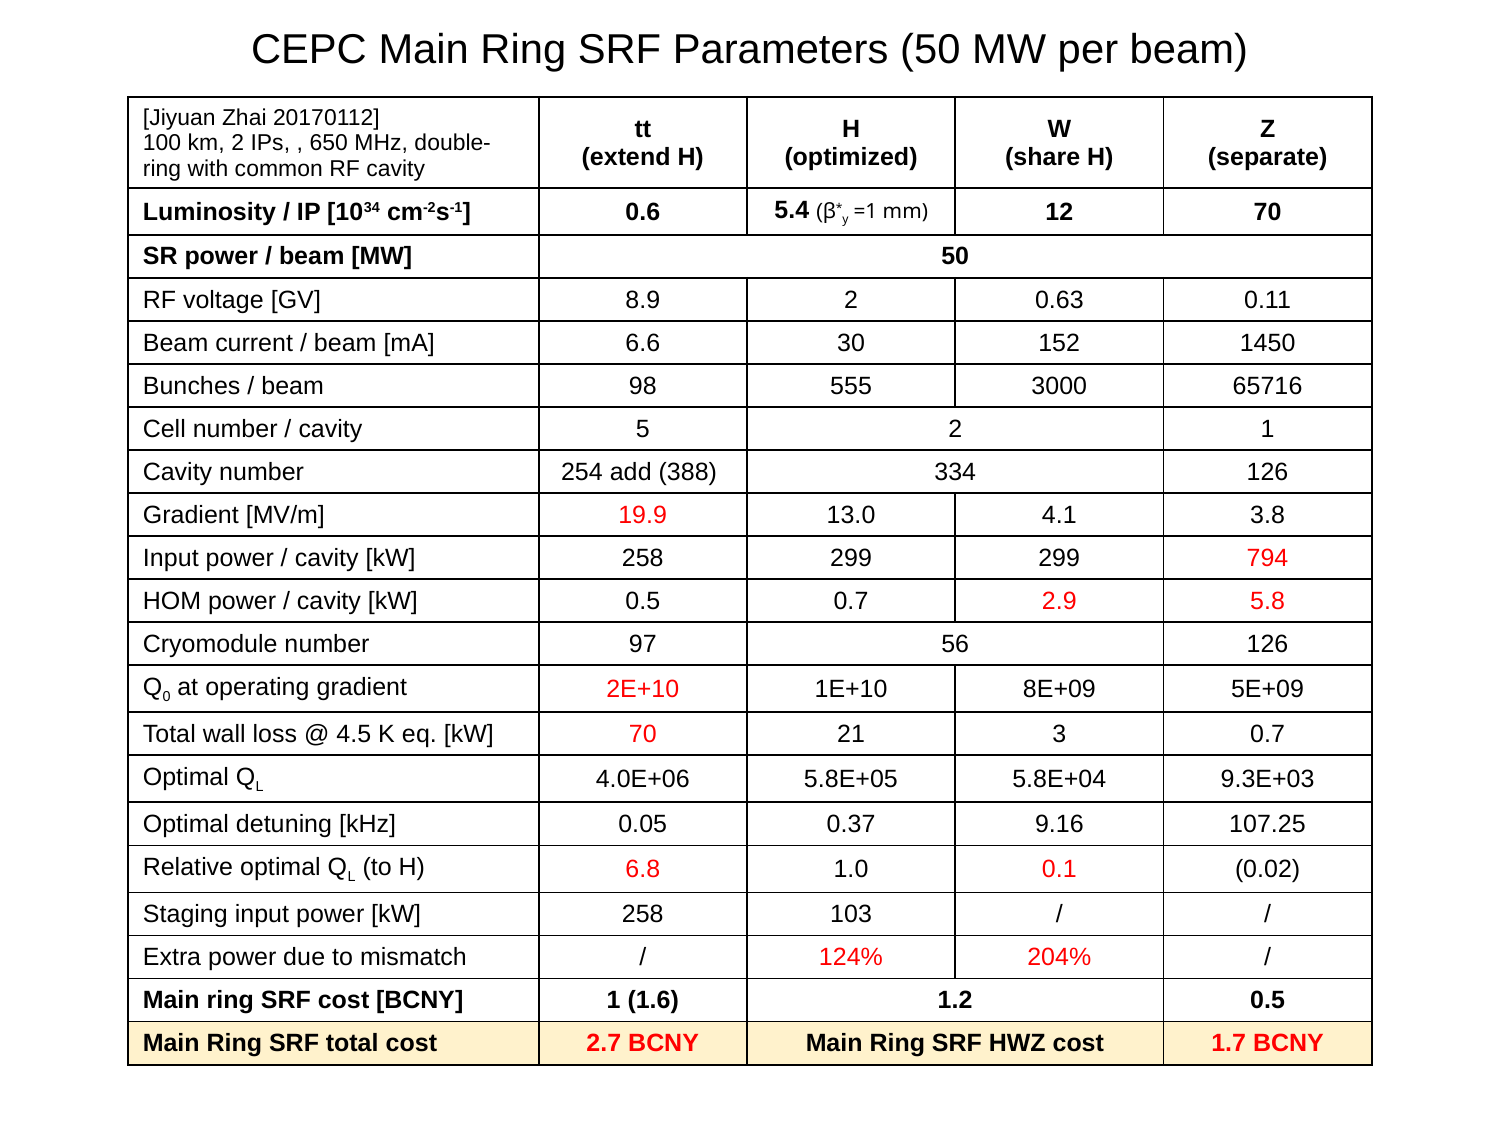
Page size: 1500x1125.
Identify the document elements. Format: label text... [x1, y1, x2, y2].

table_cell Total wall loss @ 4.5 K eq. [kW] [129, 713, 538, 754]
table_cell 5.4 (β*y =1 mm) [748, 189, 954, 234]
table_cell 0.5 [1164, 979, 1371, 1021]
title CEPC Main Ring SRF Parameters (50 MW per beam) [127, 15, 1373, 85]
table_cell 0.6 [540, 189, 746, 234]
table_cell 3 [956, 713, 1163, 754]
table_cell 4.1 [956, 494, 1163, 535]
table_cell 6.8 [540, 846, 746, 892]
table_cell 1450 [1164, 322, 1371, 363]
table_cell 258 [540, 537, 746, 578]
table_cell 152 [956, 322, 1163, 363]
table_cell Main Ring SRF HWZ cost [748, 1022, 1163, 1064]
table_cell Main ring SRF cost [BCNY] [129, 979, 538, 1021]
table_cell 1.2 [748, 979, 1163, 1021]
table_cell 258 [540, 893, 746, 935]
table_cell 126 [1164, 451, 1371, 492]
table_cell 5.8E+05 [748, 756, 954, 801]
table_cell 65716 [1164, 365, 1371, 406]
table_cell 8E+09 [956, 666, 1163, 711]
table_cell 70 [1164, 189, 1371, 234]
table_cell 299 [748, 537, 954, 578]
table_cell 103 [748, 893, 954, 935]
table_cell 1 [1164, 408, 1371, 449]
table_cell Optimal detuning [kHz] [129, 803, 538, 845]
table_cell 0.37 [748, 803, 954, 845]
table_cell Gradient [MV/m] [129, 494, 538, 535]
table_cell 555 [748, 365, 954, 406]
table_cell Extra power due to mismatch [129, 936, 538, 978]
table_cell 2E+10 [540, 666, 746, 711]
table_cell 0.11 [1164, 279, 1371, 320]
table_cell 19.9 [540, 494, 746, 535]
table_cell 30 [748, 322, 954, 363]
table_cell Relative optimal QL (to H) [129, 846, 538, 892]
table_cell 0.5 [540, 580, 746, 621]
table_cell 12 [956, 189, 1163, 234]
table_cell Staging input power [kW] [129, 893, 538, 935]
table_cell RF voltage [GV] [129, 279, 538, 320]
table_cell Bunches / beam [129, 365, 538, 406]
table_cell 3.8 [1164, 494, 1371, 535]
table_cell 9.3E+03 [1164, 756, 1371, 801]
table_cell 2.7 BCNY [540, 1022, 746, 1064]
table_cell 794 [1164, 537, 1371, 578]
table_cell HOM power / cavity [kW] [129, 580, 538, 621]
table_cell 0.7 [1164, 713, 1371, 754]
table_cell Cell number / cavity [129, 408, 538, 449]
table_cell Main Ring SRF total cost [129, 1022, 538, 1064]
table_cell 0.63 [956, 279, 1163, 320]
table_cell Optimal QL [129, 756, 538, 801]
table_cell / [956, 893, 1163, 935]
table_cell 124% [748, 936, 954, 978]
table_cell 334 [748, 451, 1163, 492]
table_cell 204% [956, 936, 1163, 978]
table_cell / [1164, 893, 1371, 935]
table_cell 70 [540, 713, 746, 754]
table_cell 13.0 [748, 494, 954, 535]
table_cell Beam current / beam [mA] [129, 322, 538, 363]
table_header tt (extend H) [540, 98, 746, 187]
table_header H (optimized) [748, 98, 954, 187]
table_header Z (separate) [1164, 98, 1371, 187]
table_cell 254 add (388) [540, 451, 746, 492]
table_cell 1 (1.6) [540, 979, 746, 1021]
table_cell 126 [1164, 623, 1371, 664]
table_cell (0.02) [1164, 846, 1371, 892]
table_cell 5 [540, 408, 746, 449]
table_cell Luminosity / IP [1034 cm-2s-1] [129, 189, 538, 234]
table_cell 5E+09 [1164, 666, 1371, 711]
table_cell 2.9 [956, 580, 1163, 621]
table_cell / [1164, 936, 1371, 978]
table_cell 0.7 [748, 580, 954, 621]
table_cell SR power / beam [MW] [129, 236, 538, 277]
table_cell 9.16 [956, 803, 1163, 845]
table_cell 2 [748, 279, 954, 320]
table_cell 50 [540, 236, 1371, 277]
table_cell 98 [540, 365, 746, 406]
table_cell 299 [956, 537, 1163, 578]
table_cell 107.25 [1164, 803, 1371, 845]
table_cell 1E+10 [748, 666, 954, 711]
table_cell / [540, 936, 746, 978]
table_header W (share H) [956, 98, 1163, 187]
table_cell 3000 [956, 365, 1163, 406]
table_cell 1.7 BCNY [1164, 1022, 1371, 1064]
table_cell 97 [540, 623, 746, 664]
table_header [Jiyuan Zhai 20170112] 100 km, 2 IPs, , 650 MHz, double-ring with common RF cavity [129, 98, 538, 187]
table_cell Q0 at operating gradient [129, 666, 538, 711]
table_cell 6.6 [540, 322, 746, 363]
table_cell 8.9 [540, 279, 746, 320]
table_cell 0.05 [540, 803, 746, 845]
table_cell 5.8 [1164, 580, 1371, 621]
table_cell 0.1 [956, 846, 1163, 892]
table_cell Cavity number [129, 451, 538, 492]
table_cell 21 [748, 713, 954, 754]
table_cell Input power / cavity [kW] [129, 537, 538, 578]
table_cell 1.0 [748, 846, 954, 892]
table_cell 2 [748, 408, 1163, 449]
table_cell 5.8E+04 [956, 756, 1163, 801]
table_cell 4.0E+06 [540, 756, 746, 801]
table_cell Cryomodule number [129, 623, 538, 664]
table_cell 56 [748, 623, 1163, 664]
